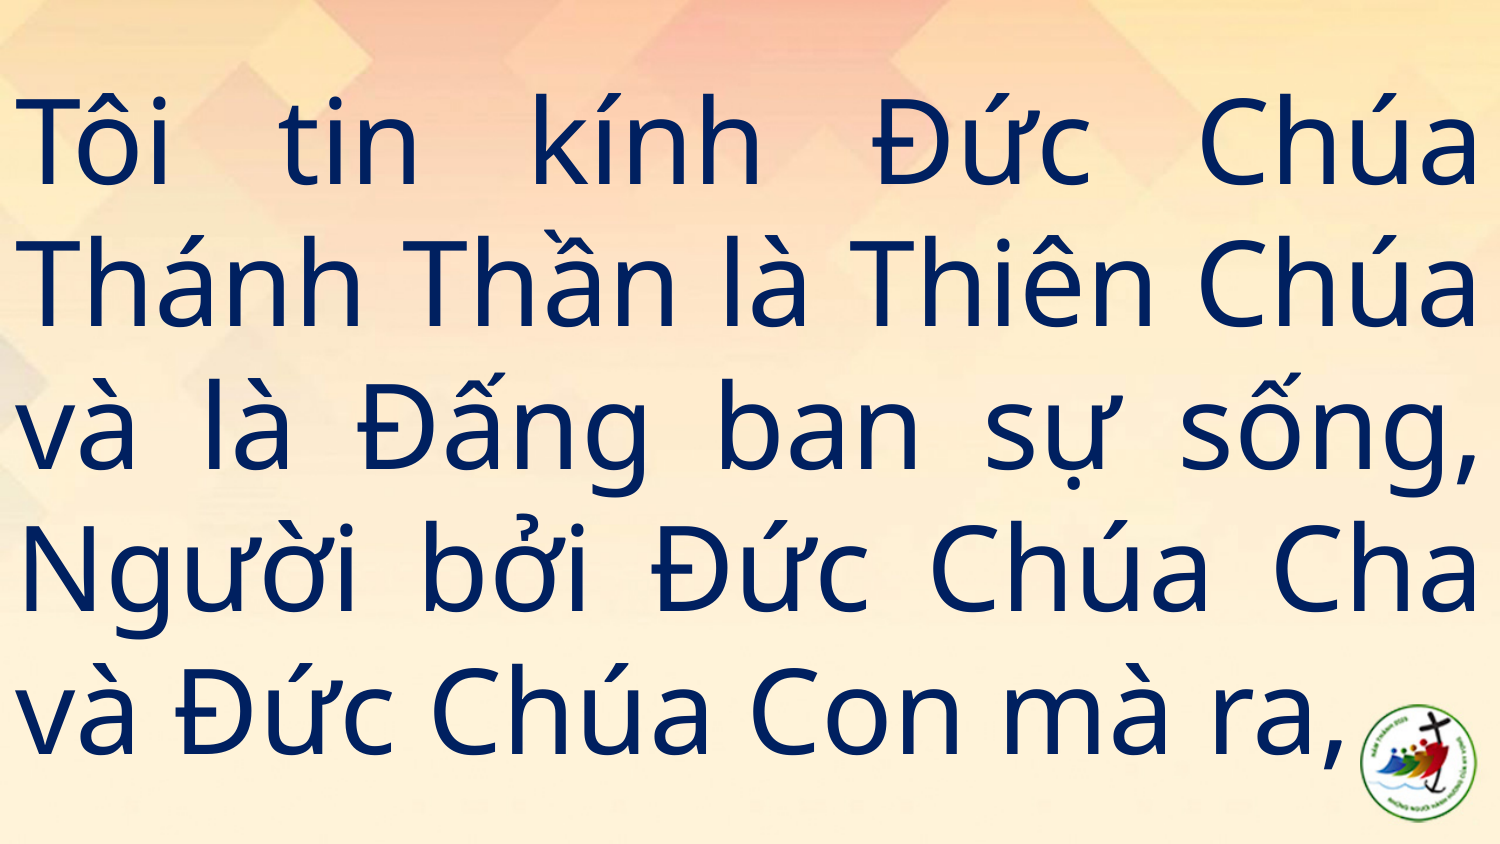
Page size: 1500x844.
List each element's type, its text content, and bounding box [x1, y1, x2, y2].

title Tôi tin kính Đức Chúa Thánh Thần là Thiên Chúa và là Đấng ban sự sống, Người bởi Đức Chúa Cha và Đức Chúa Con mà ra, [0, 0, 1500, 844]
